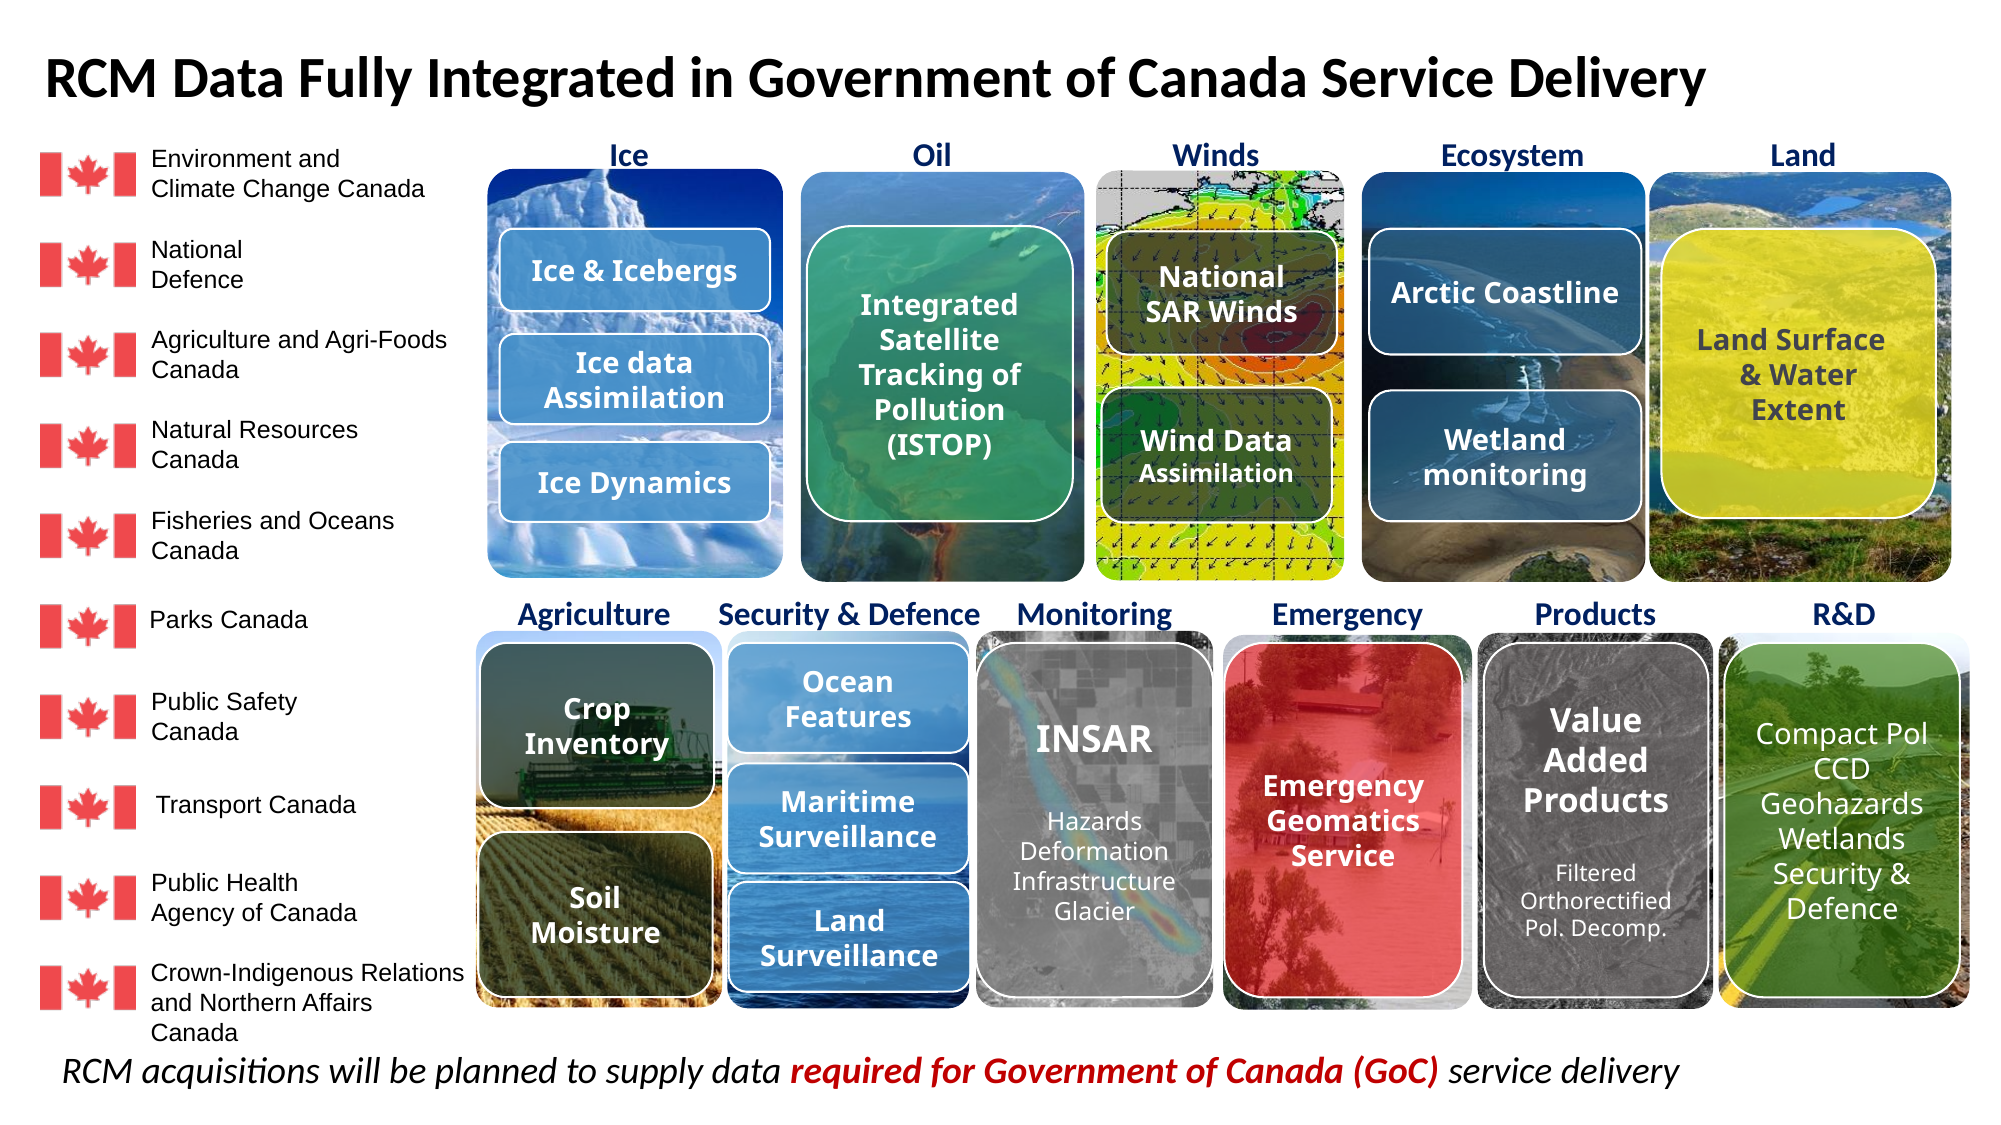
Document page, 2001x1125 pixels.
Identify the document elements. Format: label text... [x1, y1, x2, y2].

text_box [40, 129, 442, 220]
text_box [40, 581, 324, 673]
text_box Products [1477, 584, 1714, 632]
text_box Ecosystem [1400, 126, 1625, 172]
text_box Ice [594, 126, 678, 168]
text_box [40, 673, 314, 762]
picture [1477, 632, 1970, 1009]
text_box RCM Data Fully Integrated in Government of Canada Service Delivery [30, 31, 1850, 117]
picture [1222, 634, 1473, 1010]
picture [800, 171, 1085, 582]
text_box Emergency [1223, 584, 1473, 634]
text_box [40, 400, 375, 490]
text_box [40, 490, 411, 582]
picture [487, 168, 784, 578]
picture [1361, 172, 1646, 582]
picture [475, 630, 723, 1008]
text_box Agriculture [475, 584, 713, 630]
text_box Oil [898, 126, 987, 171]
picture [1095, 170, 1345, 581]
text_box Monitoring [976, 584, 1214, 630]
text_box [40, 219, 267, 311]
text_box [40, 309, 464, 401]
text_box Winds [1110, 126, 1322, 170]
text_box R&D [1718, 584, 1970, 632]
text_box Security & Defence [678, 585, 976, 640]
picture [1649, 172, 1952, 582]
picture [727, 631, 970, 1009]
text_box RCM acquisitions will be planned to supply data required for Government of Canada (GoC) service delivery [22, 1038, 1719, 1099]
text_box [40, 853, 373, 942]
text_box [40, 942, 482, 1034]
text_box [40, 762, 373, 853]
picture [976, 630, 1214, 1008]
text_box Land [1741, 126, 1867, 172]
